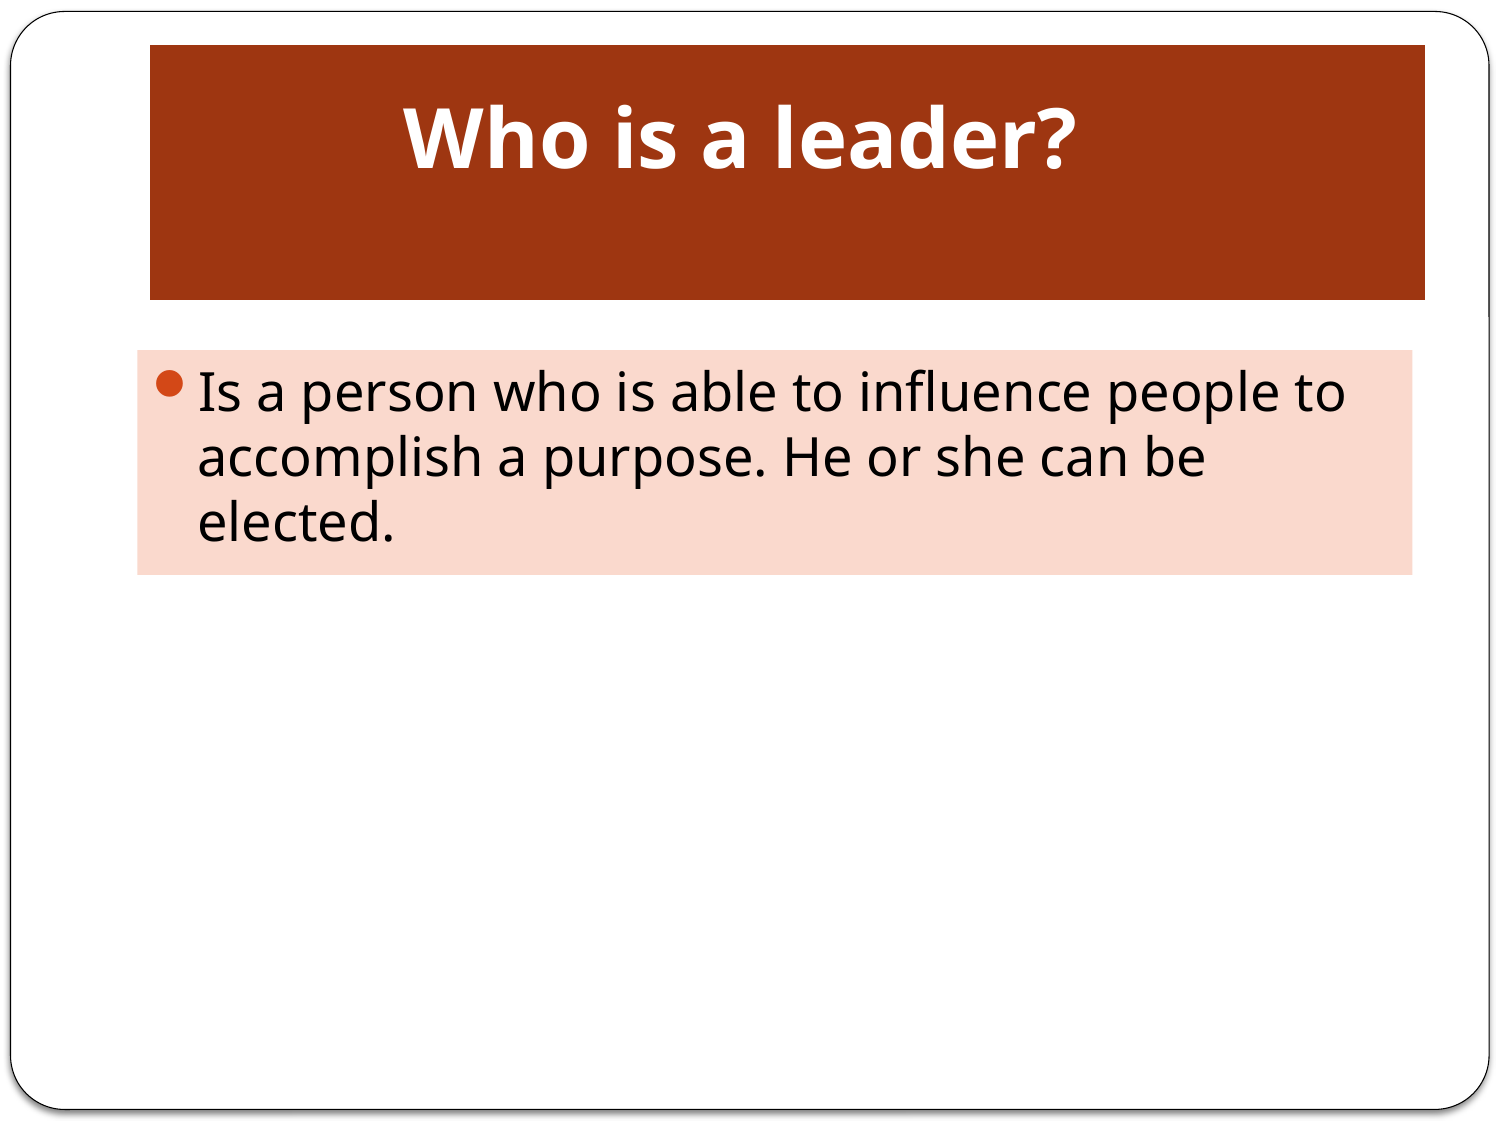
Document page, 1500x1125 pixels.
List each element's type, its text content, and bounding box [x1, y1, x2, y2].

list Is a person who is able to influence people to accomplish a purpose. He or she can be elected. [137, 350, 1413, 575]
title Who is a leader? [150, 45, 1425, 300]
